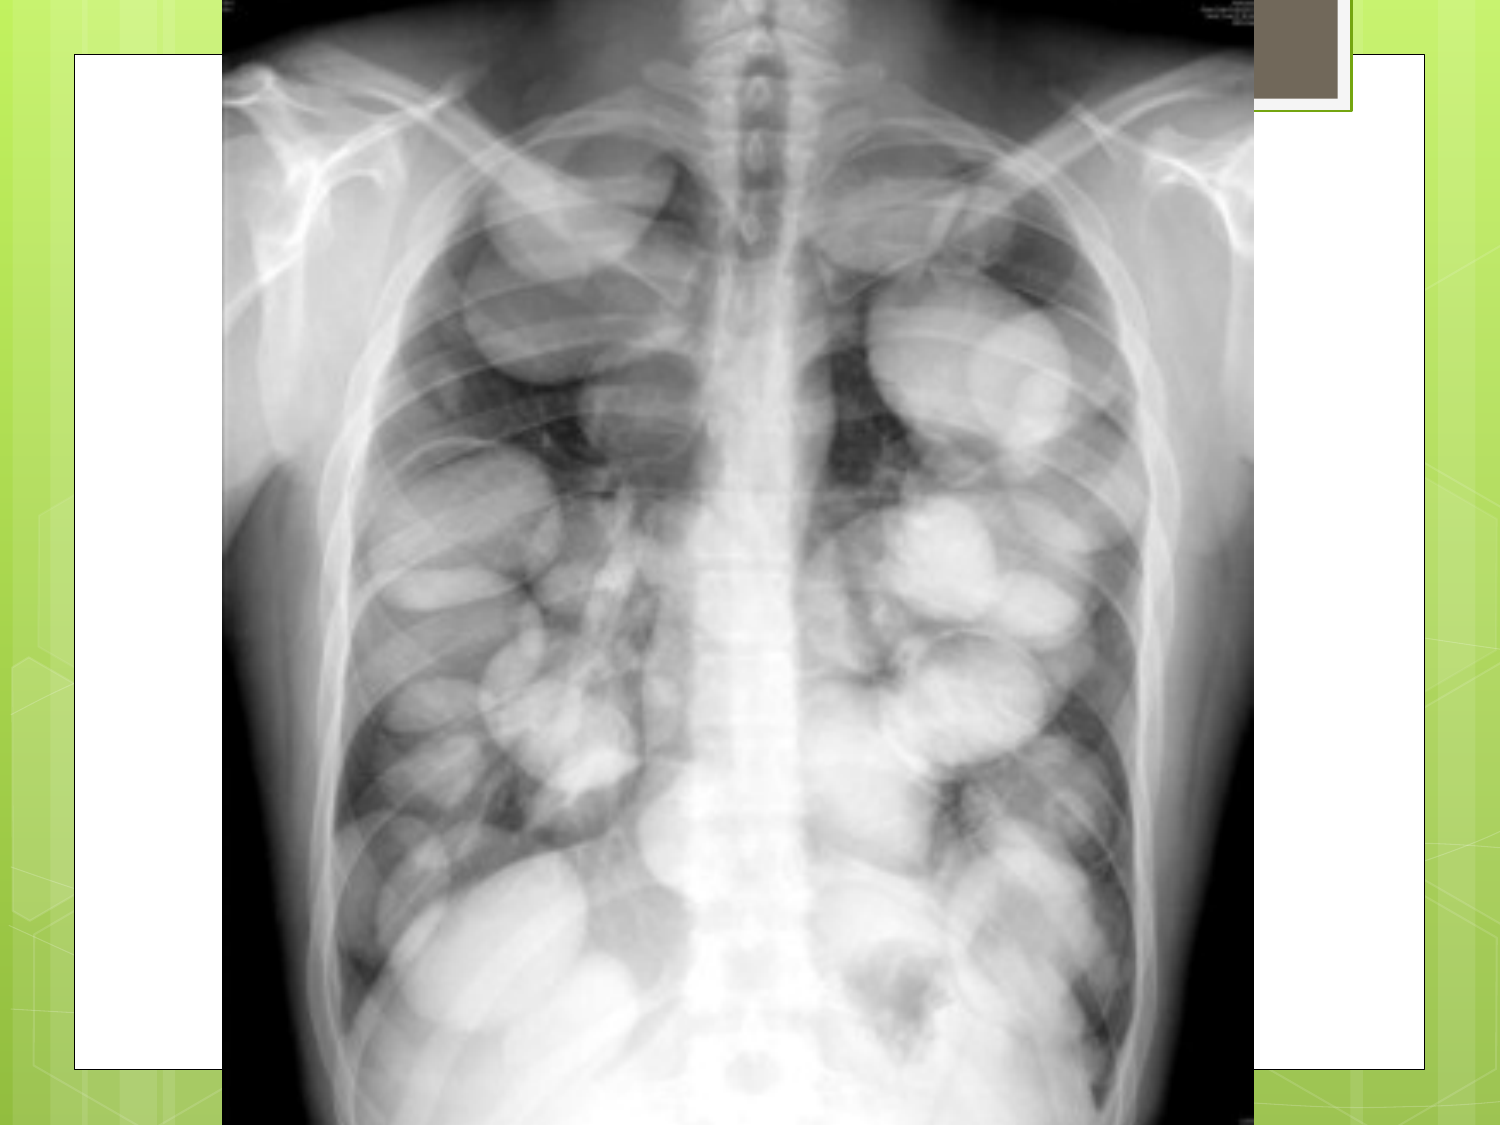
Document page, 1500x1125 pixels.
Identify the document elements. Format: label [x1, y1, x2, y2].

picture [222, 0, 1255, 1125]
